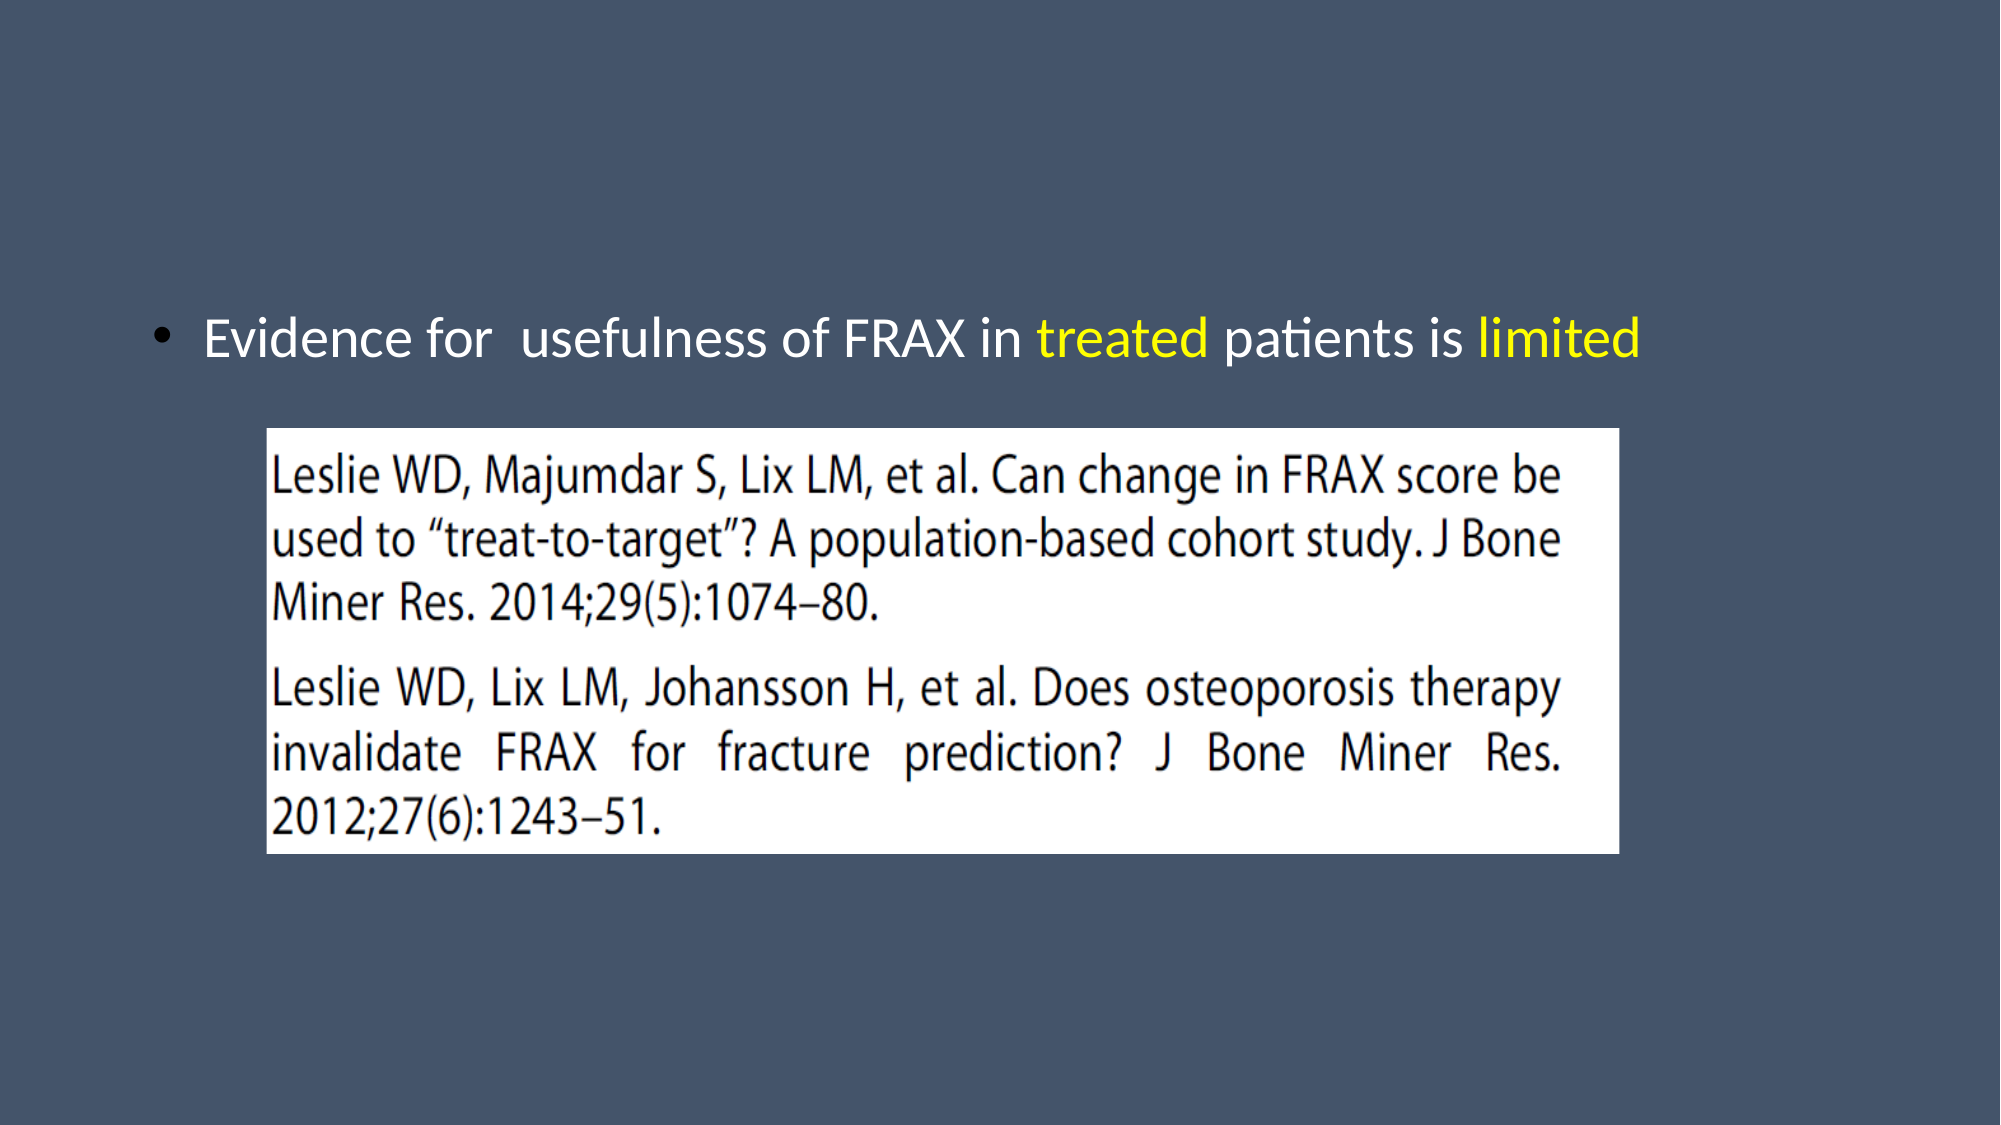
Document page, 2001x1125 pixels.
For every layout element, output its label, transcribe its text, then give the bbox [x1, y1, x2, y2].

picture [266, 428, 1620, 854]
list Evidence for usefulness of FRAX in treated patients is limited [137, 299, 1863, 1014]
